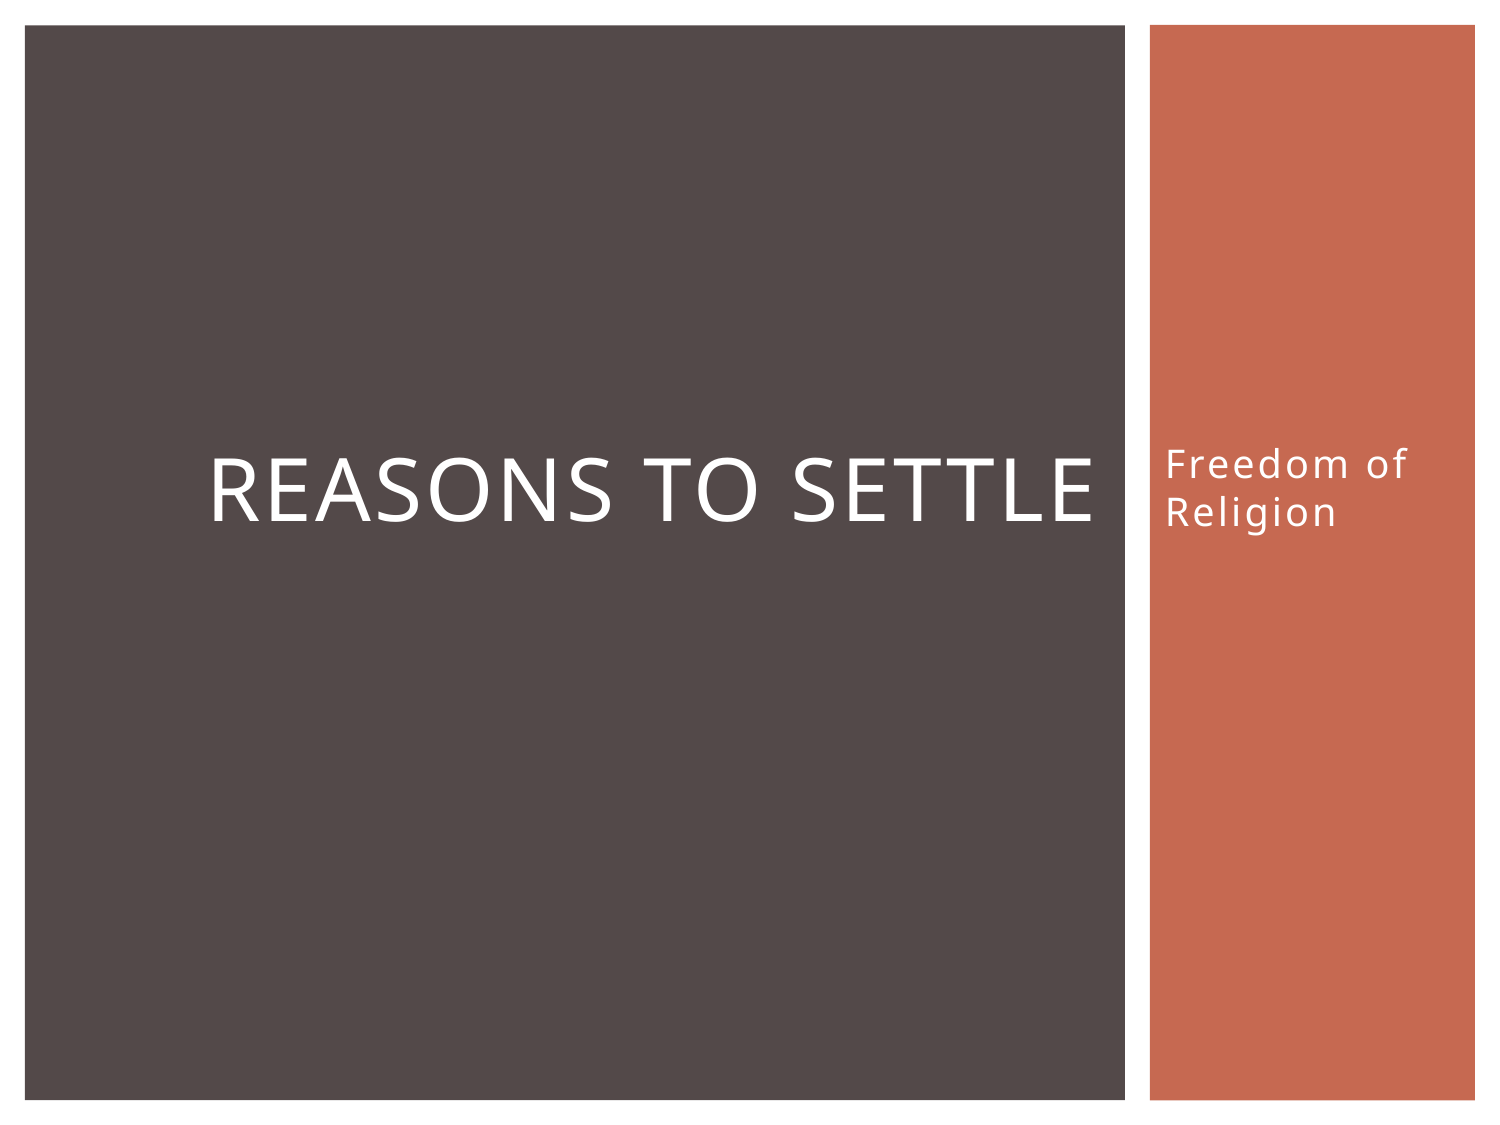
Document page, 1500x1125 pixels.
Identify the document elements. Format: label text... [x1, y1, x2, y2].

subtitle Freedom of Religion [1149, 336, 1475, 637]
title Reasons to Settle [75, 336, 1113, 637]
